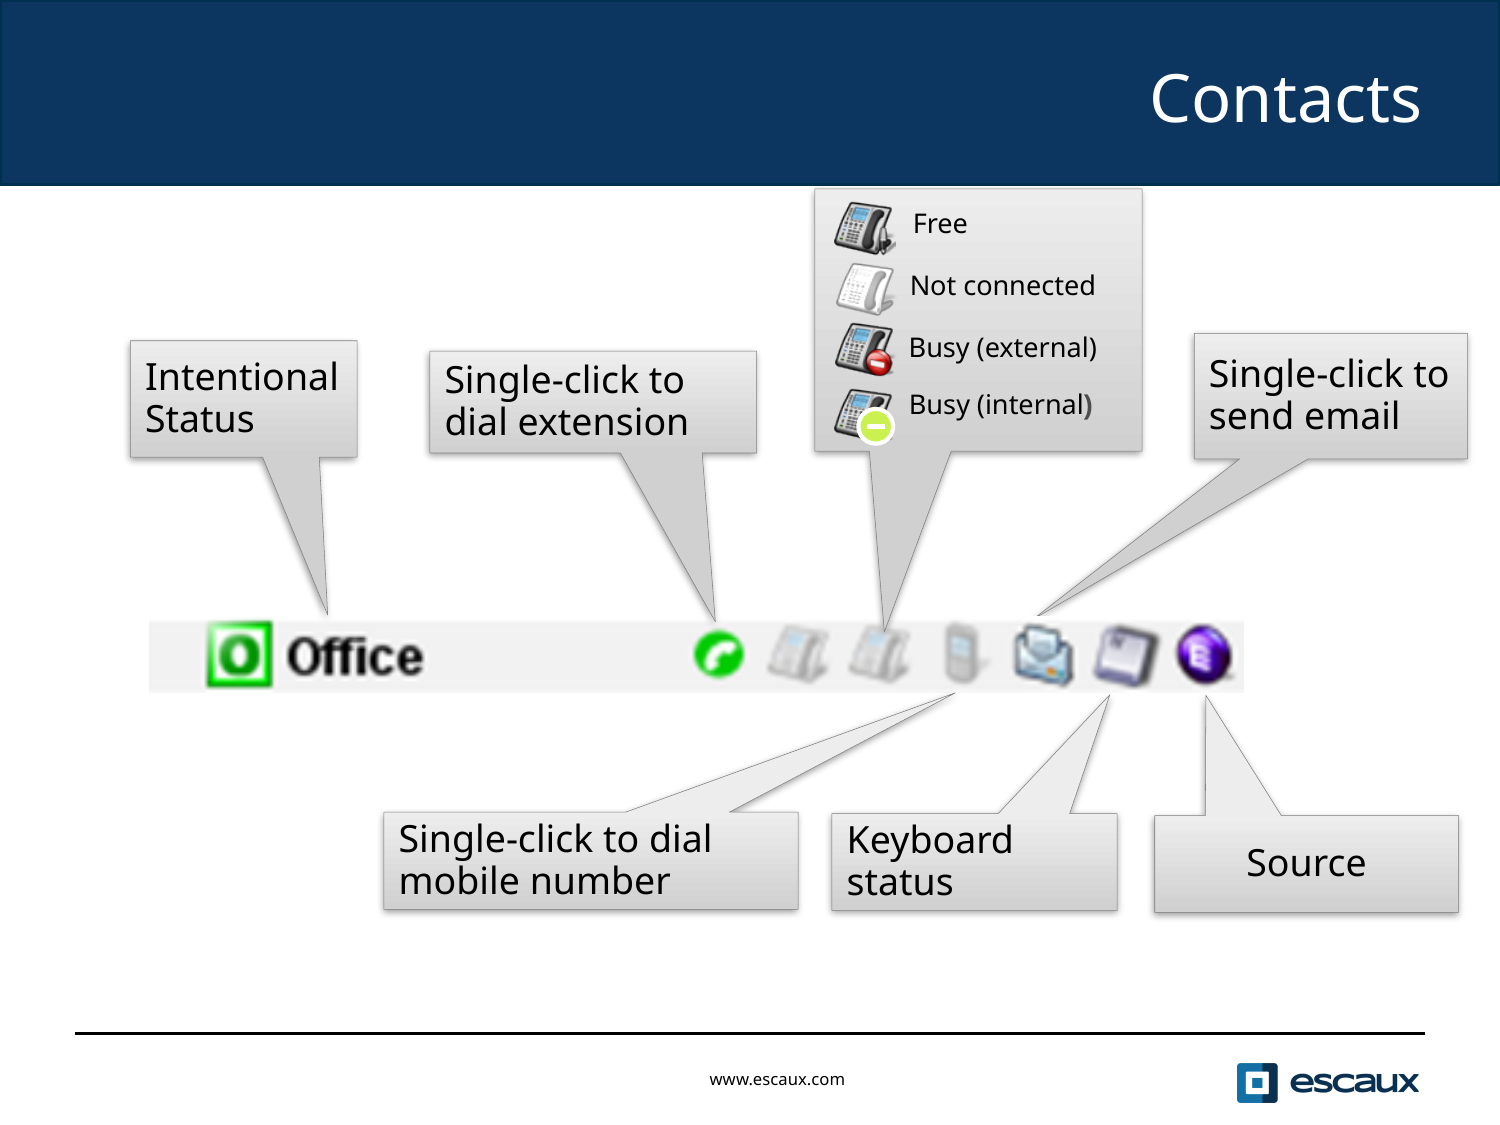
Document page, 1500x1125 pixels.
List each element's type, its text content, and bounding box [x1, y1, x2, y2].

text_box Busy (external) [901, 325, 1112, 372]
text_box Not connected [902, 263, 1111, 309]
text_box Single-click to dial mobile number [383, 701, 942, 911]
text_box Busy (internal) [898, 382, 1108, 428]
picture [1237, 1063, 1419, 1103]
text_box Single-click to dial extension [429, 350, 758, 614]
text_box Free [900, 201, 983, 248]
picture [834, 198, 898, 380]
text_box Intentional Status [129, 339, 358, 614]
picture [149, 616, 1244, 693]
text_box [814, 188, 1143, 614]
text_box Single-click to send email [1038, 332, 1469, 614]
title Contacts [144, 25, 1438, 167]
text_box Source [1153, 701, 1460, 914]
picture [834, 385, 896, 445]
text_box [858, 408, 894, 444]
text_box Keyboard status [831, 701, 1118, 912]
